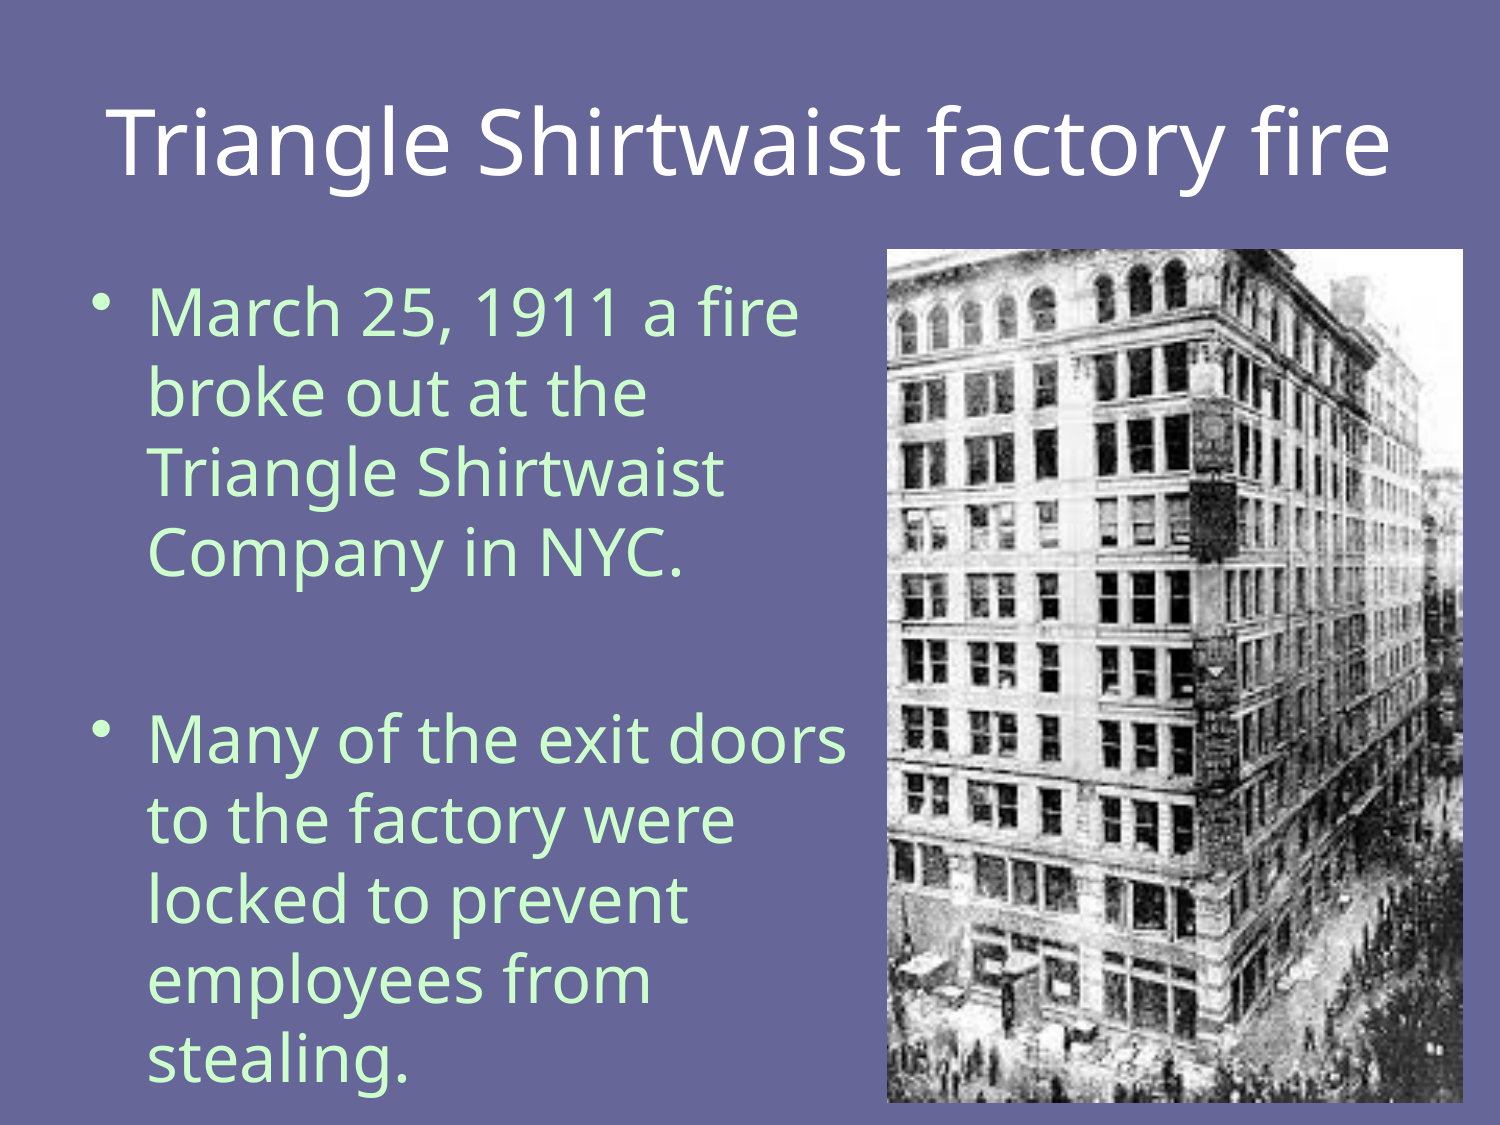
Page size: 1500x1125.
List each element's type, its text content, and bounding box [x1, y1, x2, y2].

title Triangle Shirtwaist factory fire [75, 45, 1425, 233]
list March 25, 1911 a fire broke out at the Triangle Shirtwaist Company in NYC. Many of the exit doors to the factory were locked to prevent employees from stealing. [75, 262, 882, 1005]
picture [887, 249, 1463, 1104]
